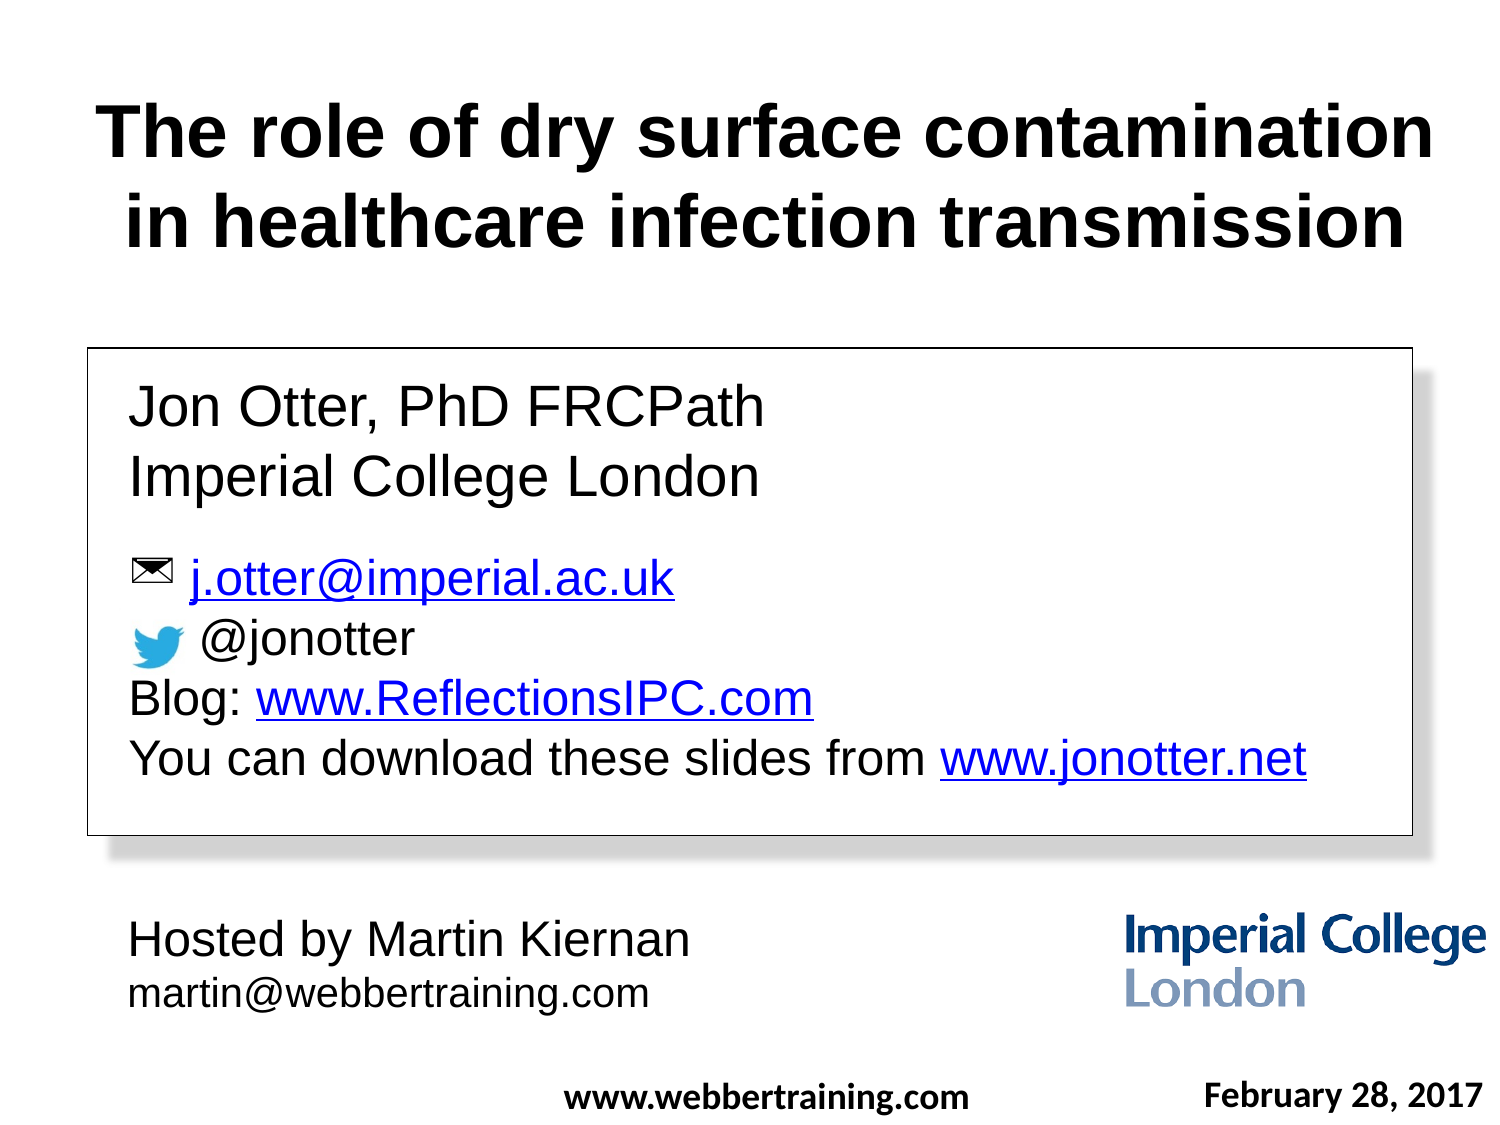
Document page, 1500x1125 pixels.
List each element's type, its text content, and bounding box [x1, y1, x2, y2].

text_box www.webbertraining.com [548, 1064, 986, 1124]
text_box [87, 347, 1413, 836]
text_box The role of dry surface contamination in healthcare infection transmission [74, 74, 1457, 270]
text_box Jon Otter, PhD FRCPath Imperial College London j.otter@imperial.ac.uk @jonotter Blog: www.ReflectionsIPC.com You can download these slides from www.jonotter.net [113, 361, 1496, 794]
picture [119, 608, 197, 686]
picture [1125, 912, 1487, 1008]
text_box Hosted by Martin Kiernan martin@webbertraining.com [112, 898, 1025, 1024]
text_box February 28, 2017 [1189, 1062, 1499, 1123]
